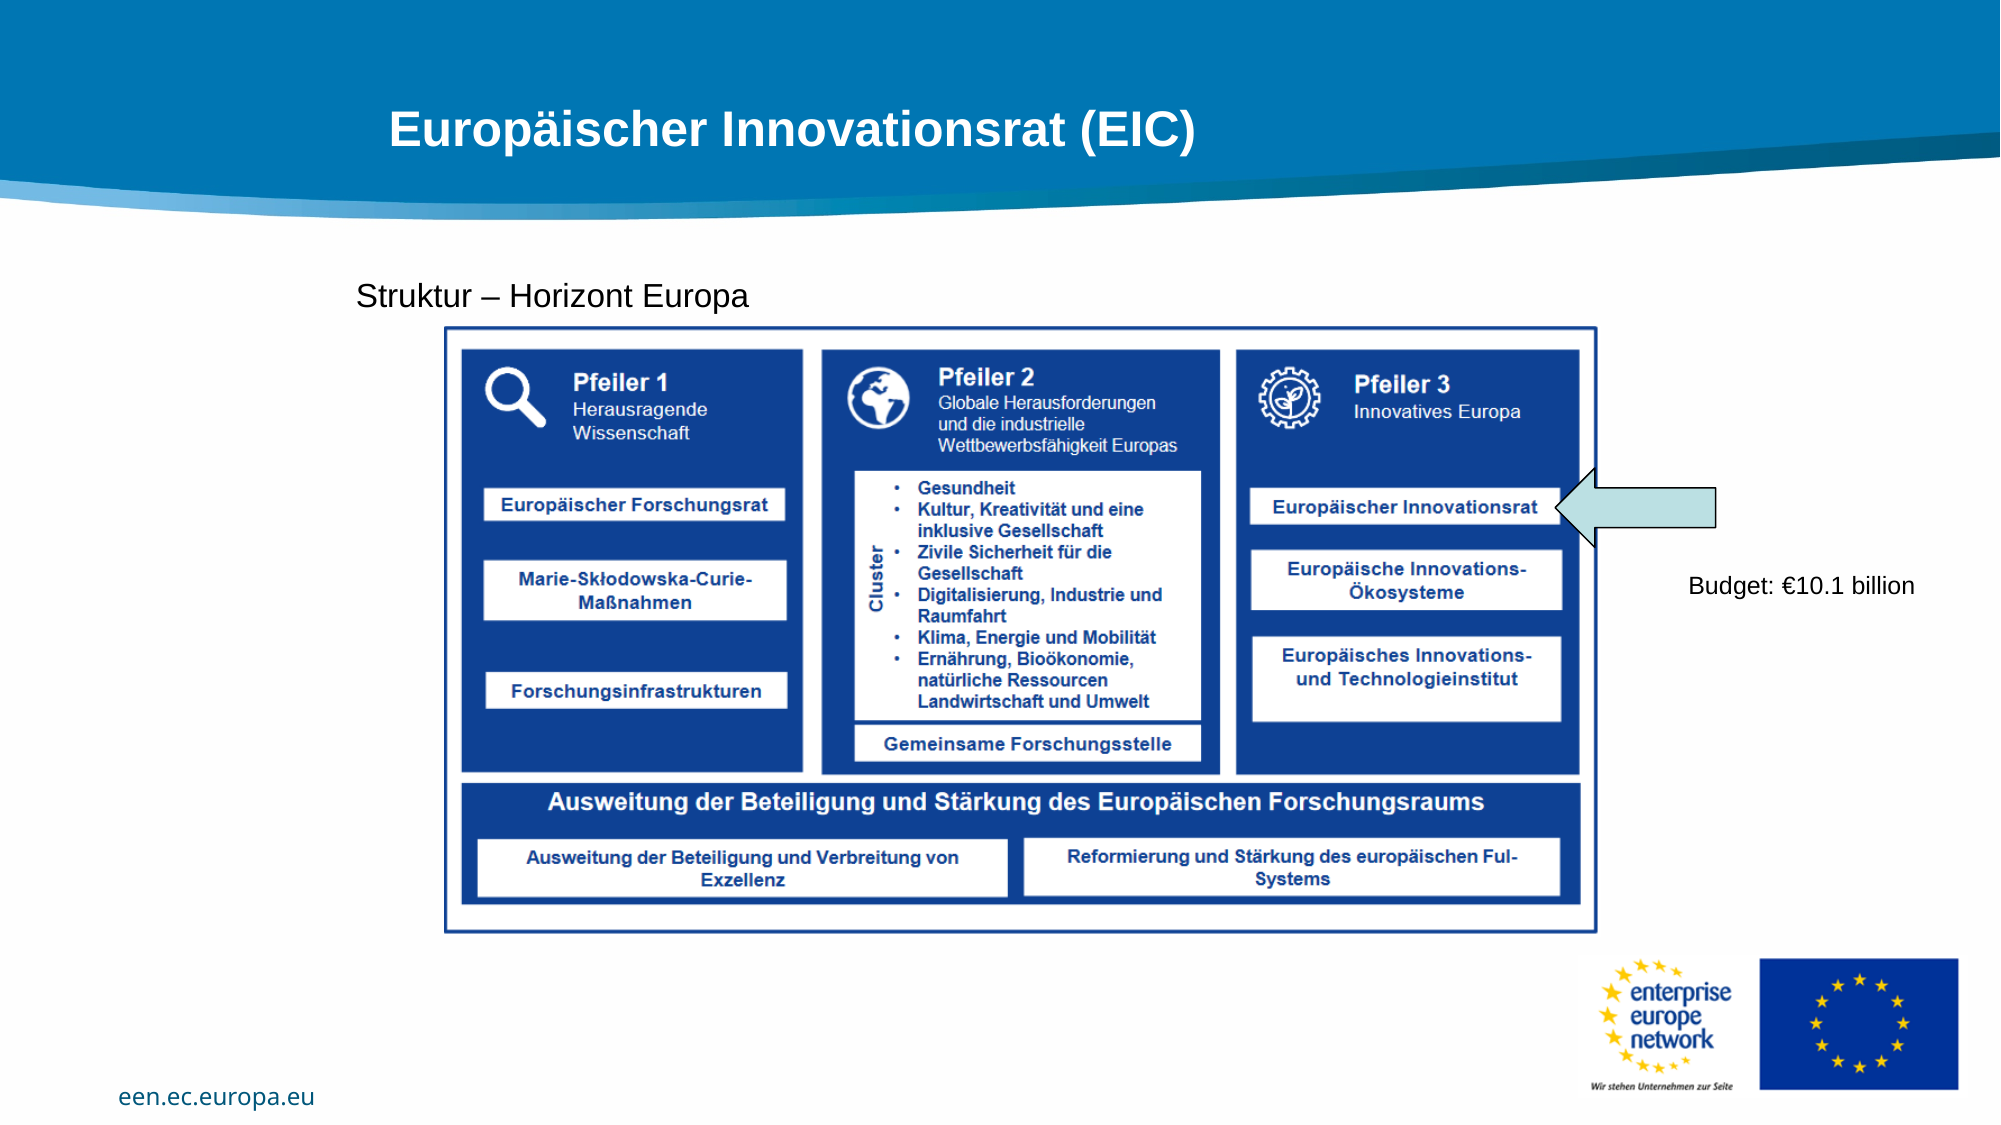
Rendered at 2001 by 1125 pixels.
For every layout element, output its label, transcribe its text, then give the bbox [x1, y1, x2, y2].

text_box Europäischer Innovationsrat (EIC) [373, 89, 1461, 164]
text_box [1605, 487, 1716, 528]
picture [0, 157, 2000, 1125]
text_box Struktur – Horizont Europa [340, 267, 765, 322]
text_box Budget: €10.1 billion [1673, 562, 1932, 608]
